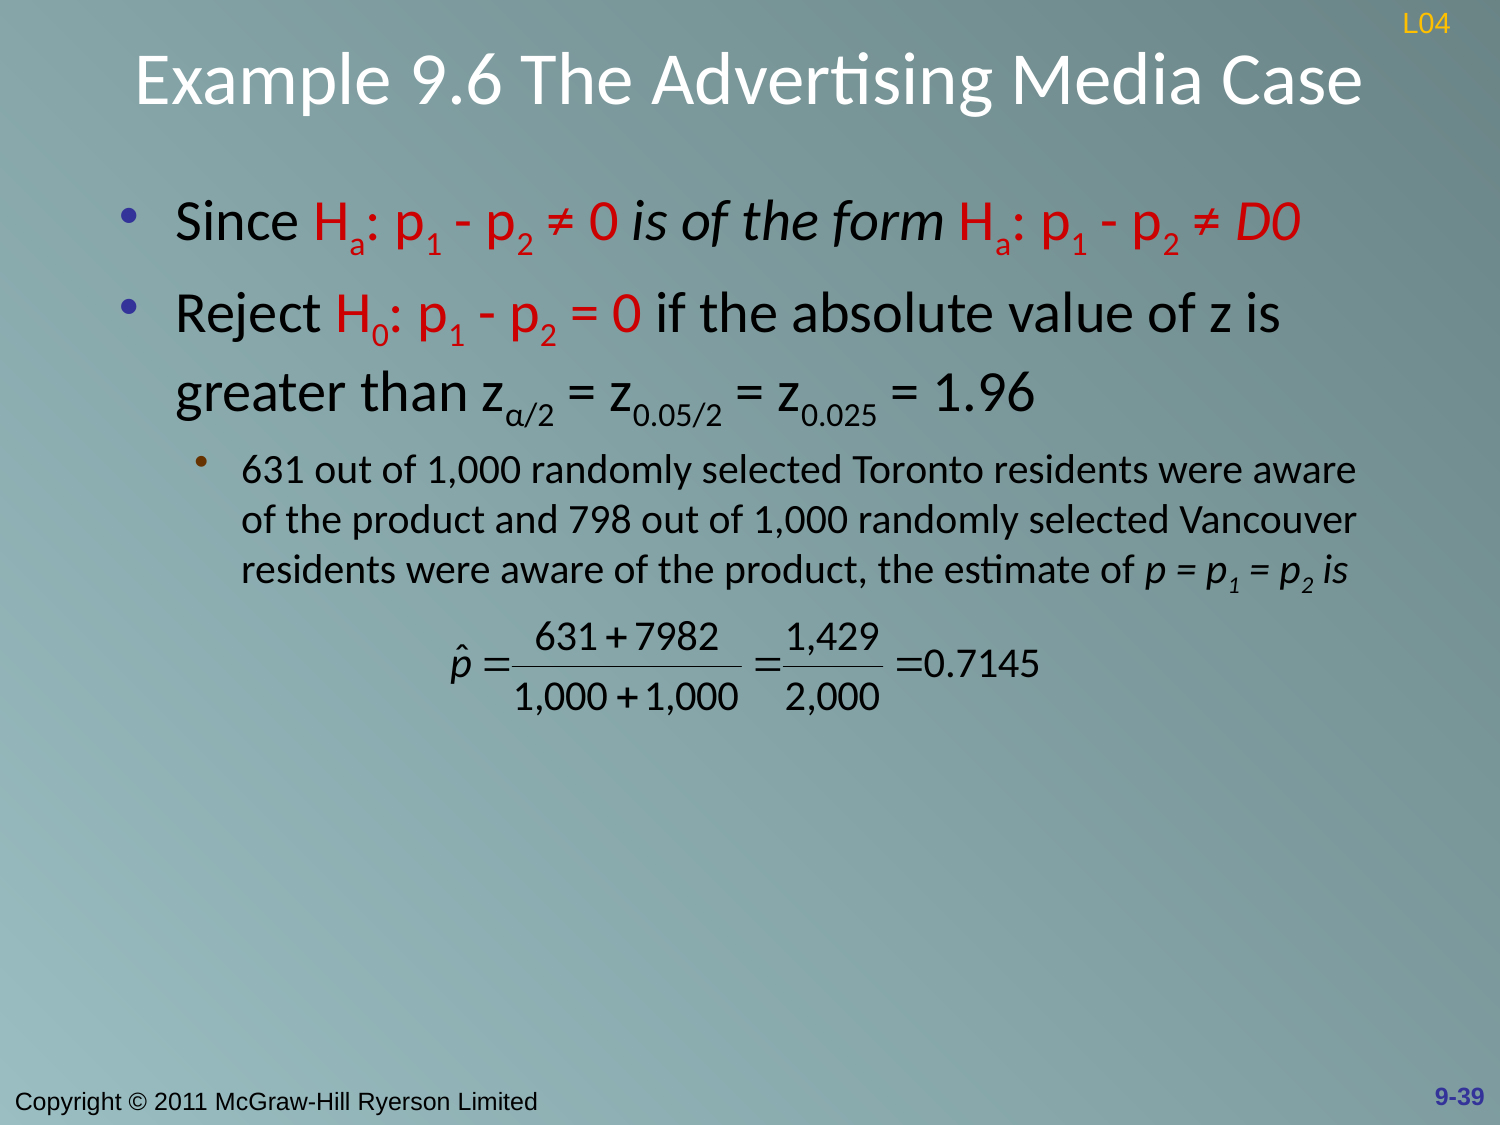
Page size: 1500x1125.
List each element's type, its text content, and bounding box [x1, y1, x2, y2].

list Since Ha: p1 - p2 ≠ 0 is of the form Ha: p1 - p2 ≠ D0 Reject H0: p1 - p2 = 0 if the absolute value of z is greater than zα/2 = z0.05/2 = z0.025 = 1.96 631 out of 1,000 randomly selected Toronto residents were aware of the product and 798 out of 1,000 randomly selected Vancouver residents were aware of the product, the estimate of p = p1 = p2 is [104, 174, 1405, 1063]
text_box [442, 609, 1047, 727]
title Example 9.6 The Advertising Media Case [99, 0, 1400, 151]
slide_number 9-39 [1149, 1074, 1500, 1125]
text_box L04 [1387, 0, 1500, 48]
